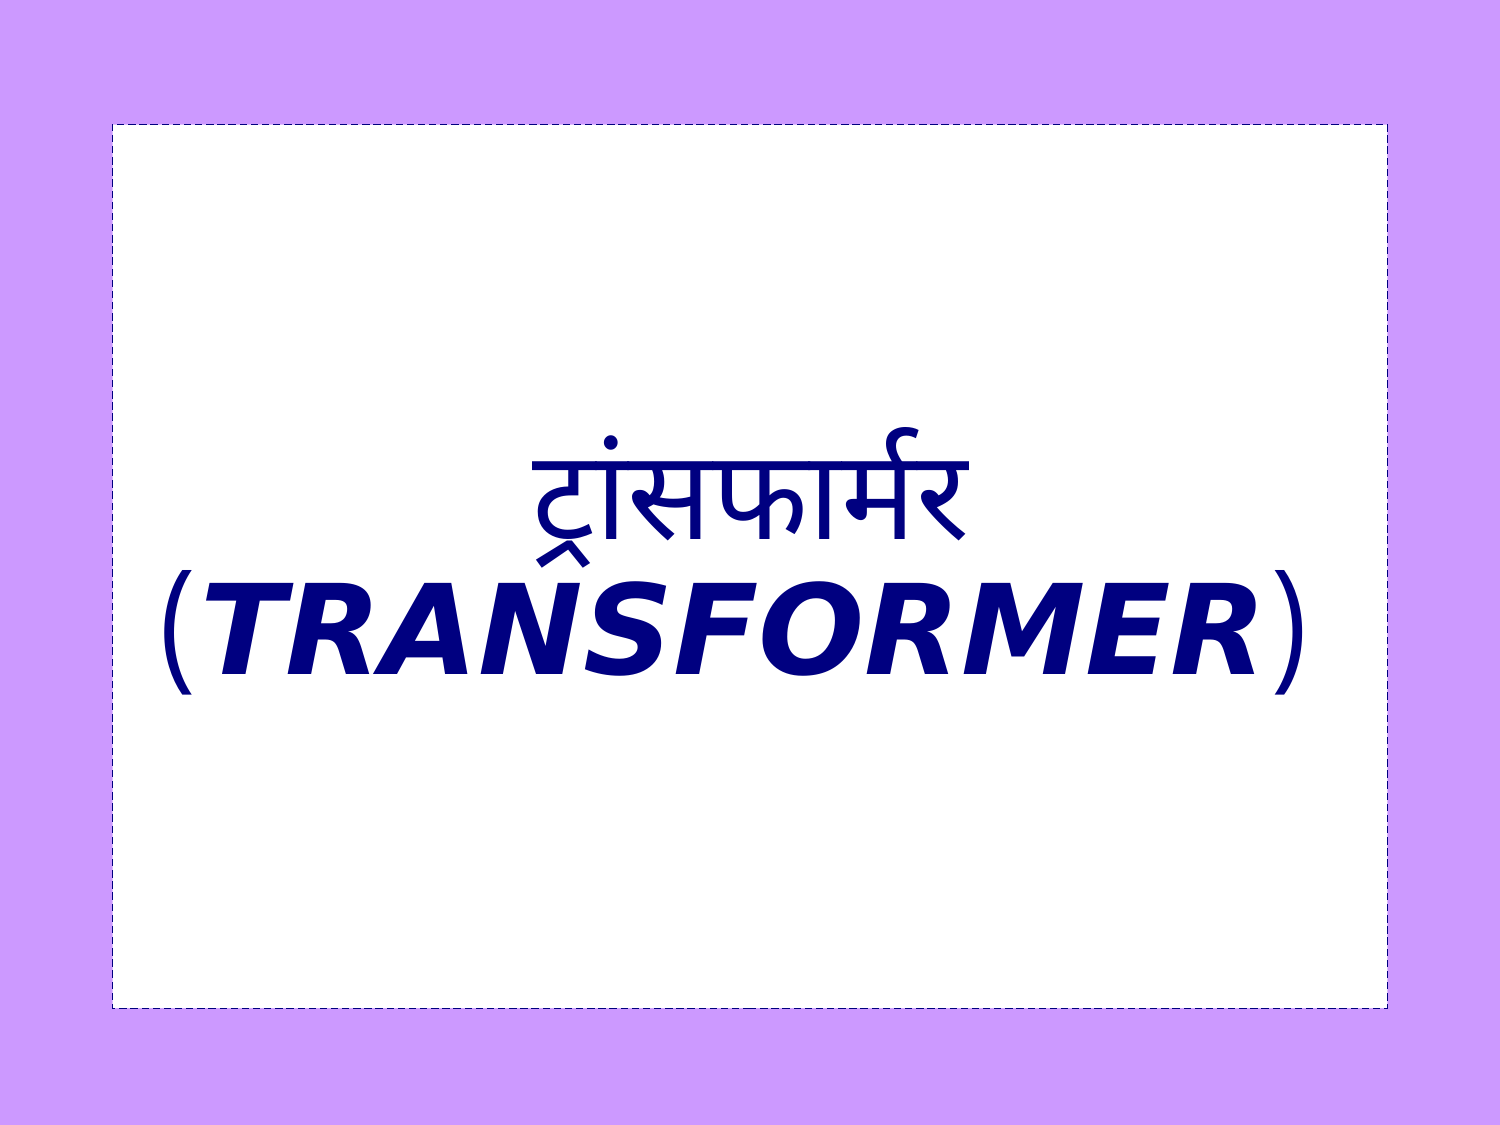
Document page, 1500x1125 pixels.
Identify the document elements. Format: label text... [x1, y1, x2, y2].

title ट्रांसफार्मर (𝙏𝙍𝘼𝙉𝙎𝙁𝙊𝙍𝙈𝙀𝙍) [112, 124, 1388, 1009]
